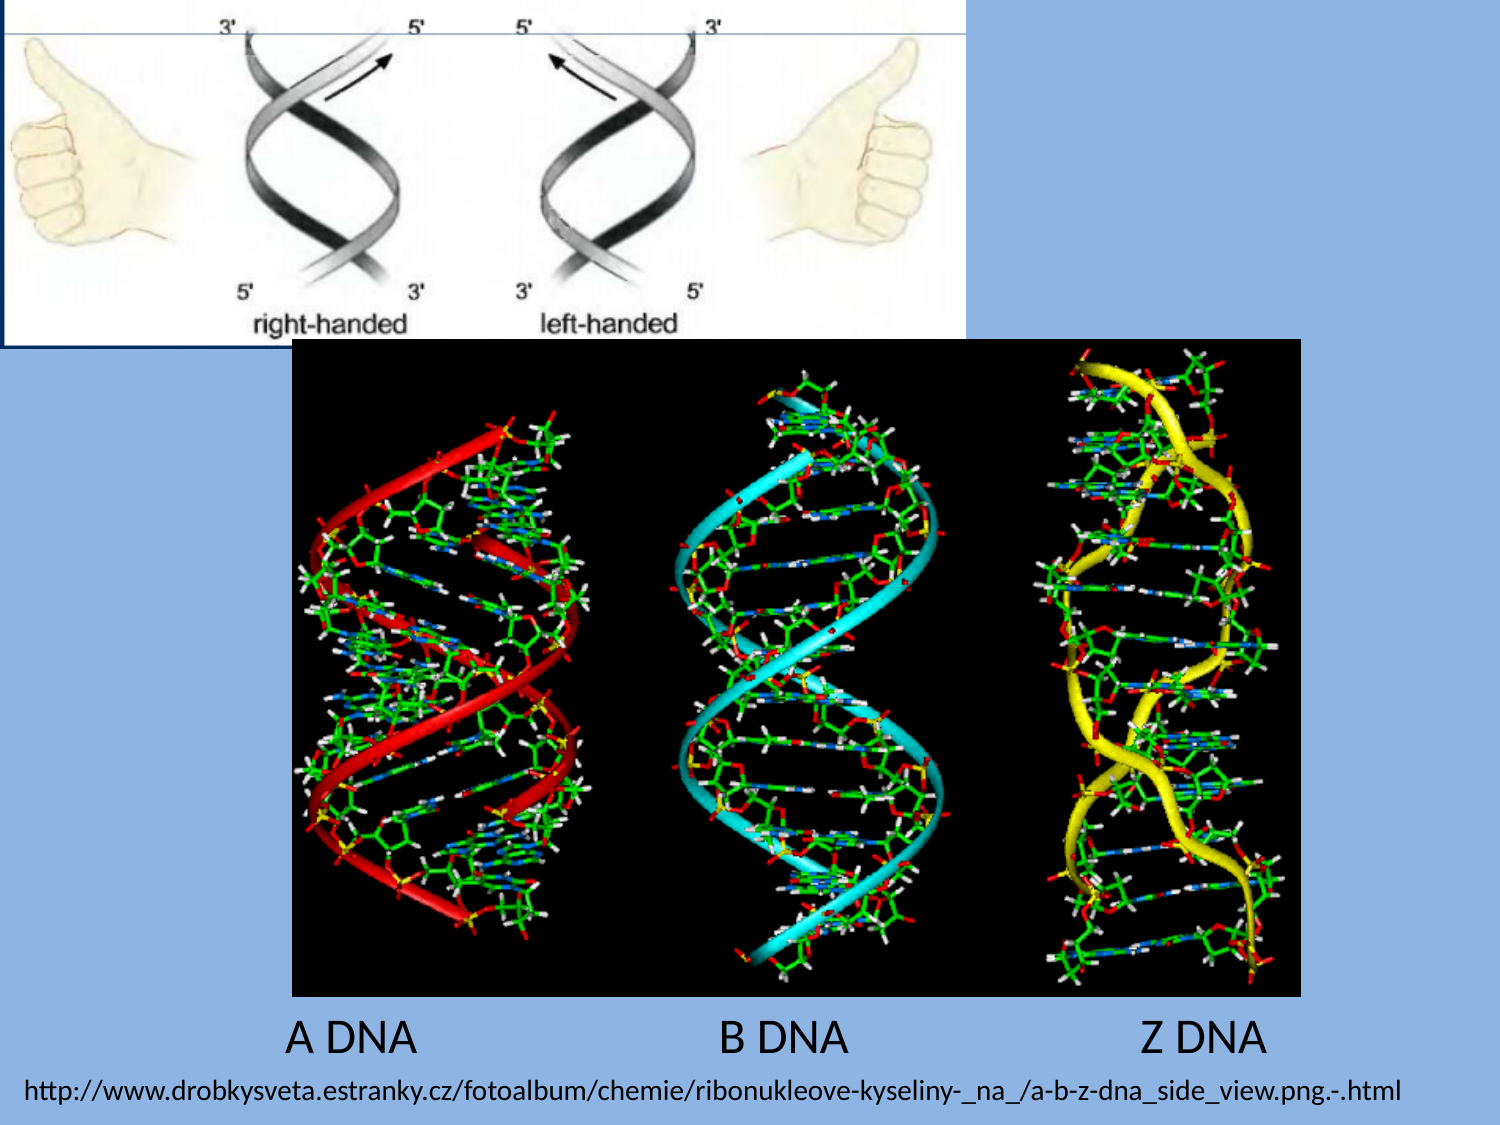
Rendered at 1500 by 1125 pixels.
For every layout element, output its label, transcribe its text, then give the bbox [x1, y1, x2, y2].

picture [0, 0, 966, 349]
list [292, 339, 1301, 997]
text_box B DNA [703, 1005, 864, 1064]
text_box A DNA [270, 996, 433, 1064]
text_box http://www.drobkysveta.estranky.cz/fotoalbum/chemie/ribonukleove-kyseliny-_na_/a-b-z-dna_side_view.png.-.html [9, 1064, 1418, 1115]
text_box Z DNA [1125, 1005, 1283, 1064]
